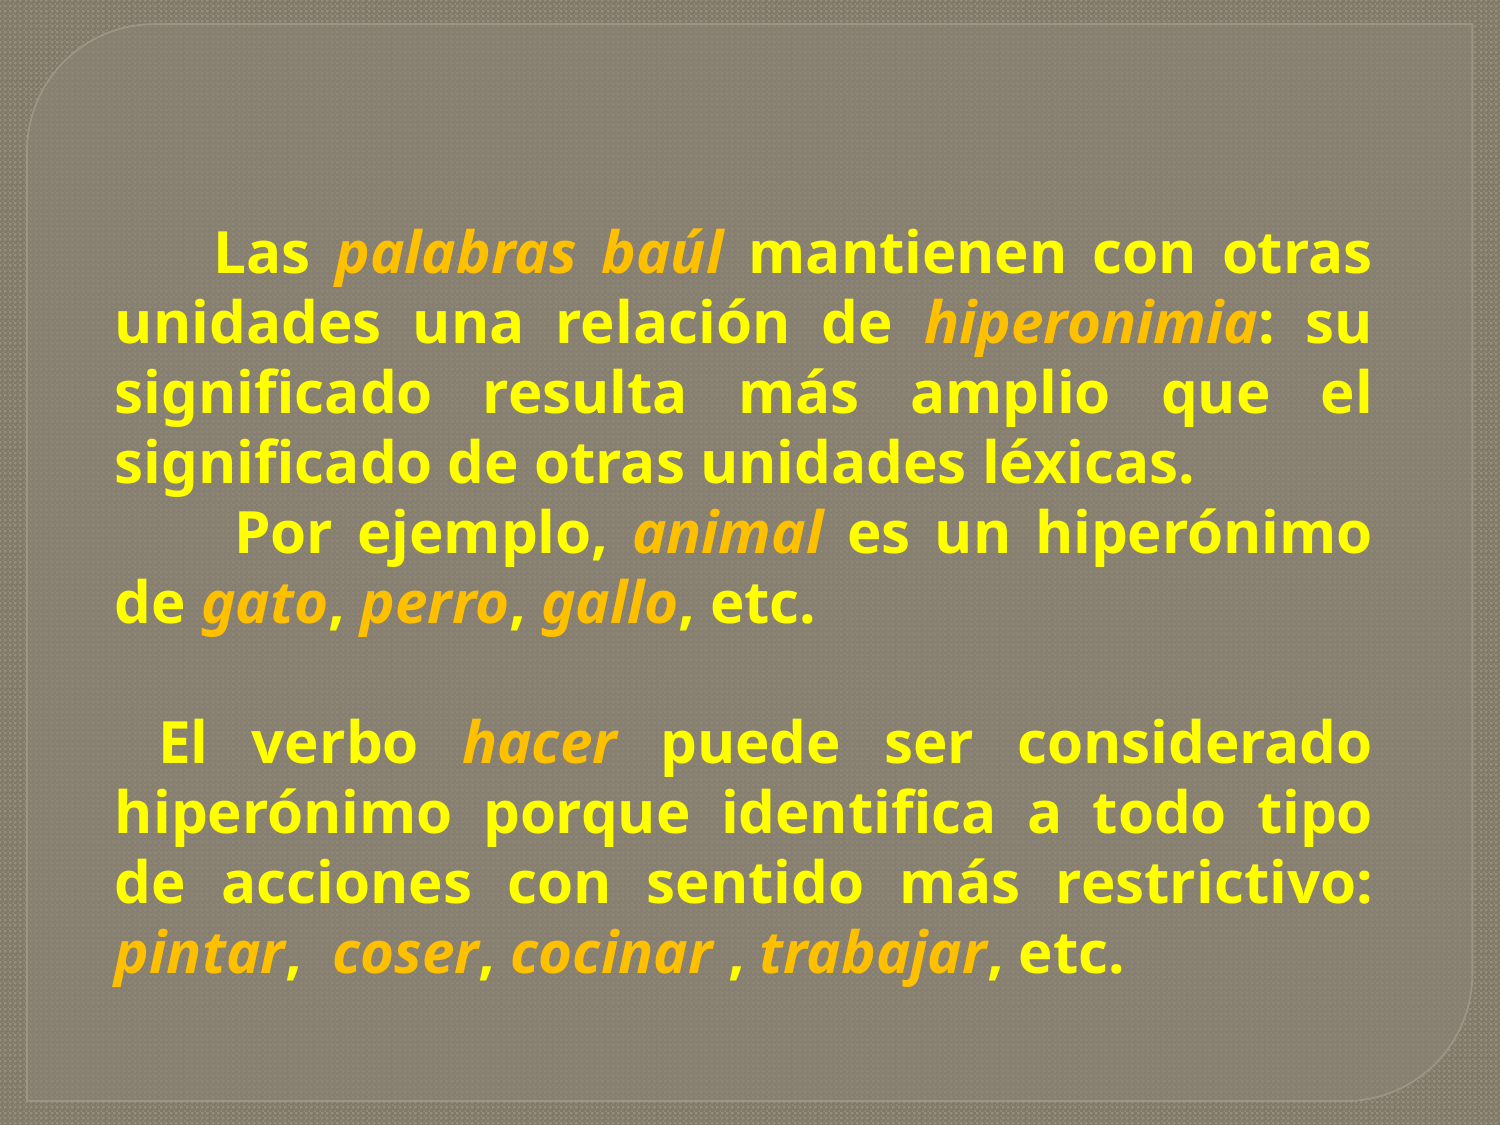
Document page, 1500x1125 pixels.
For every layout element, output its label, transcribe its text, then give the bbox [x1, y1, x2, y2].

text_box Las palabras baúl mantienen con otras unidades una relación de hiperonimia: su significado resulta más amplio que el significado de otras unidades léxicas. Por ejemplo, animal es un hiperónimo de gato, perro, gallo, etc. El verbo hacer puede ser considerado hiperónimo porque identifica a todo tipo de acciones con sentido más restrictivo: pintar, coser, cocinar , trabajar, etc. [100, 208, 1388, 993]
